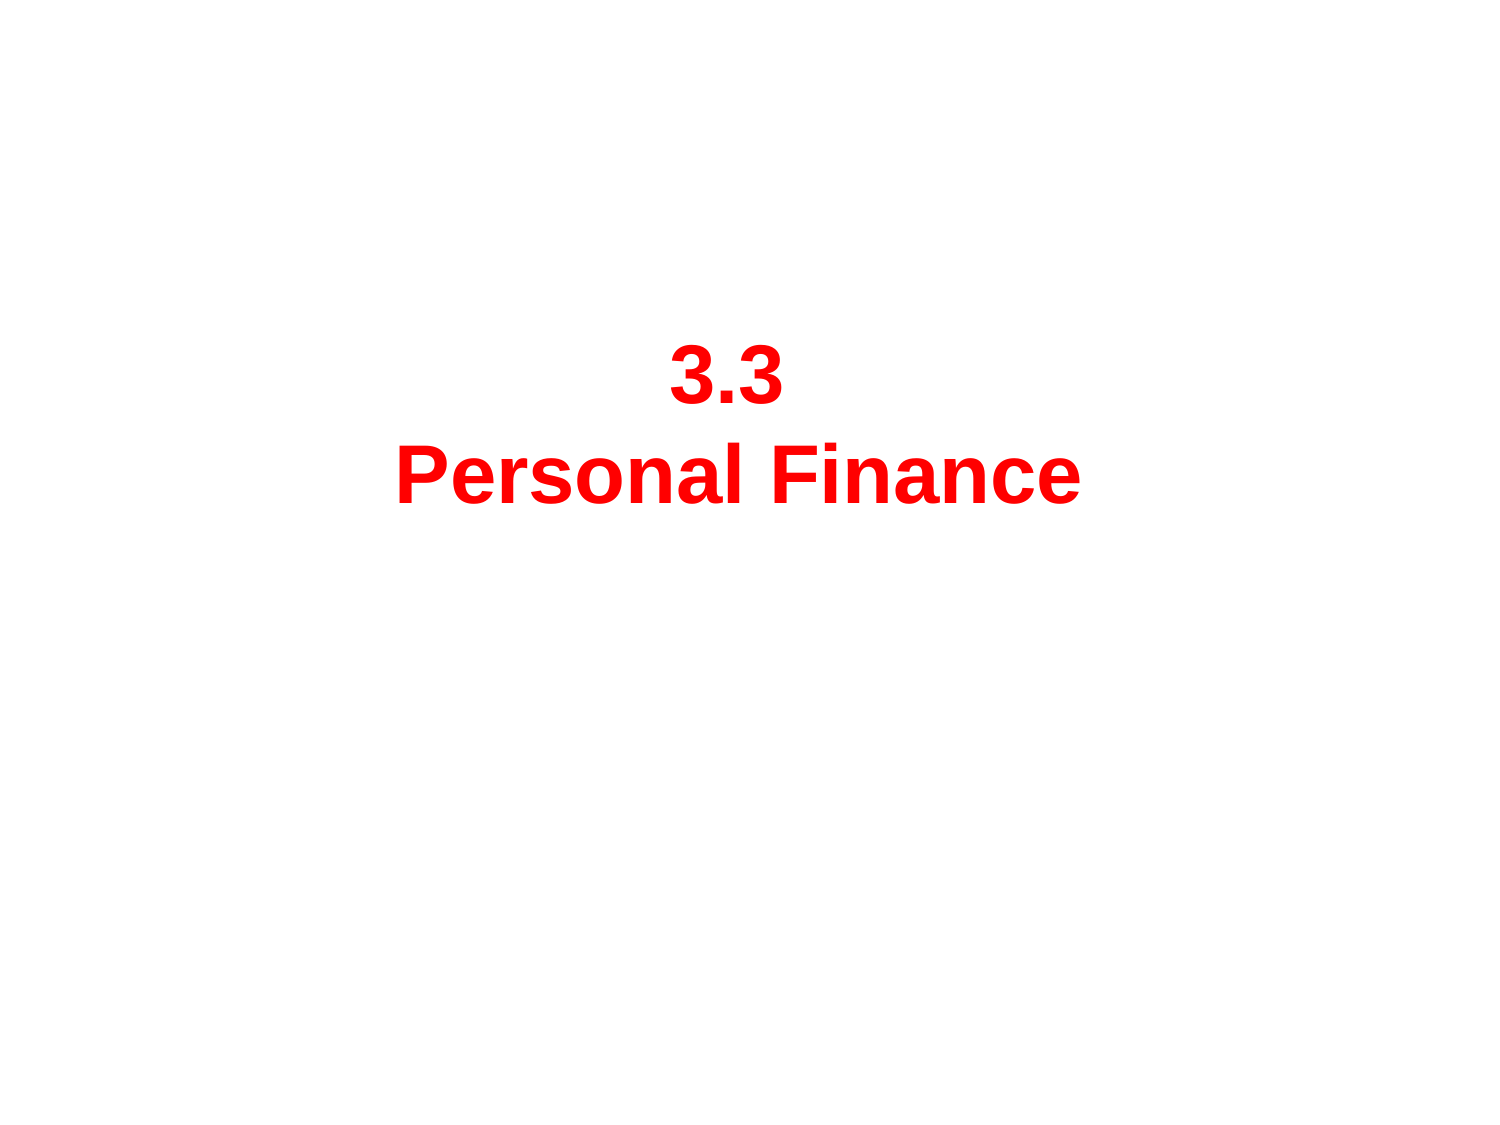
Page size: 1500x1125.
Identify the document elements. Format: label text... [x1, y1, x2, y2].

text_box 3.3 Personal Finance [379, 312, 1099, 528]
